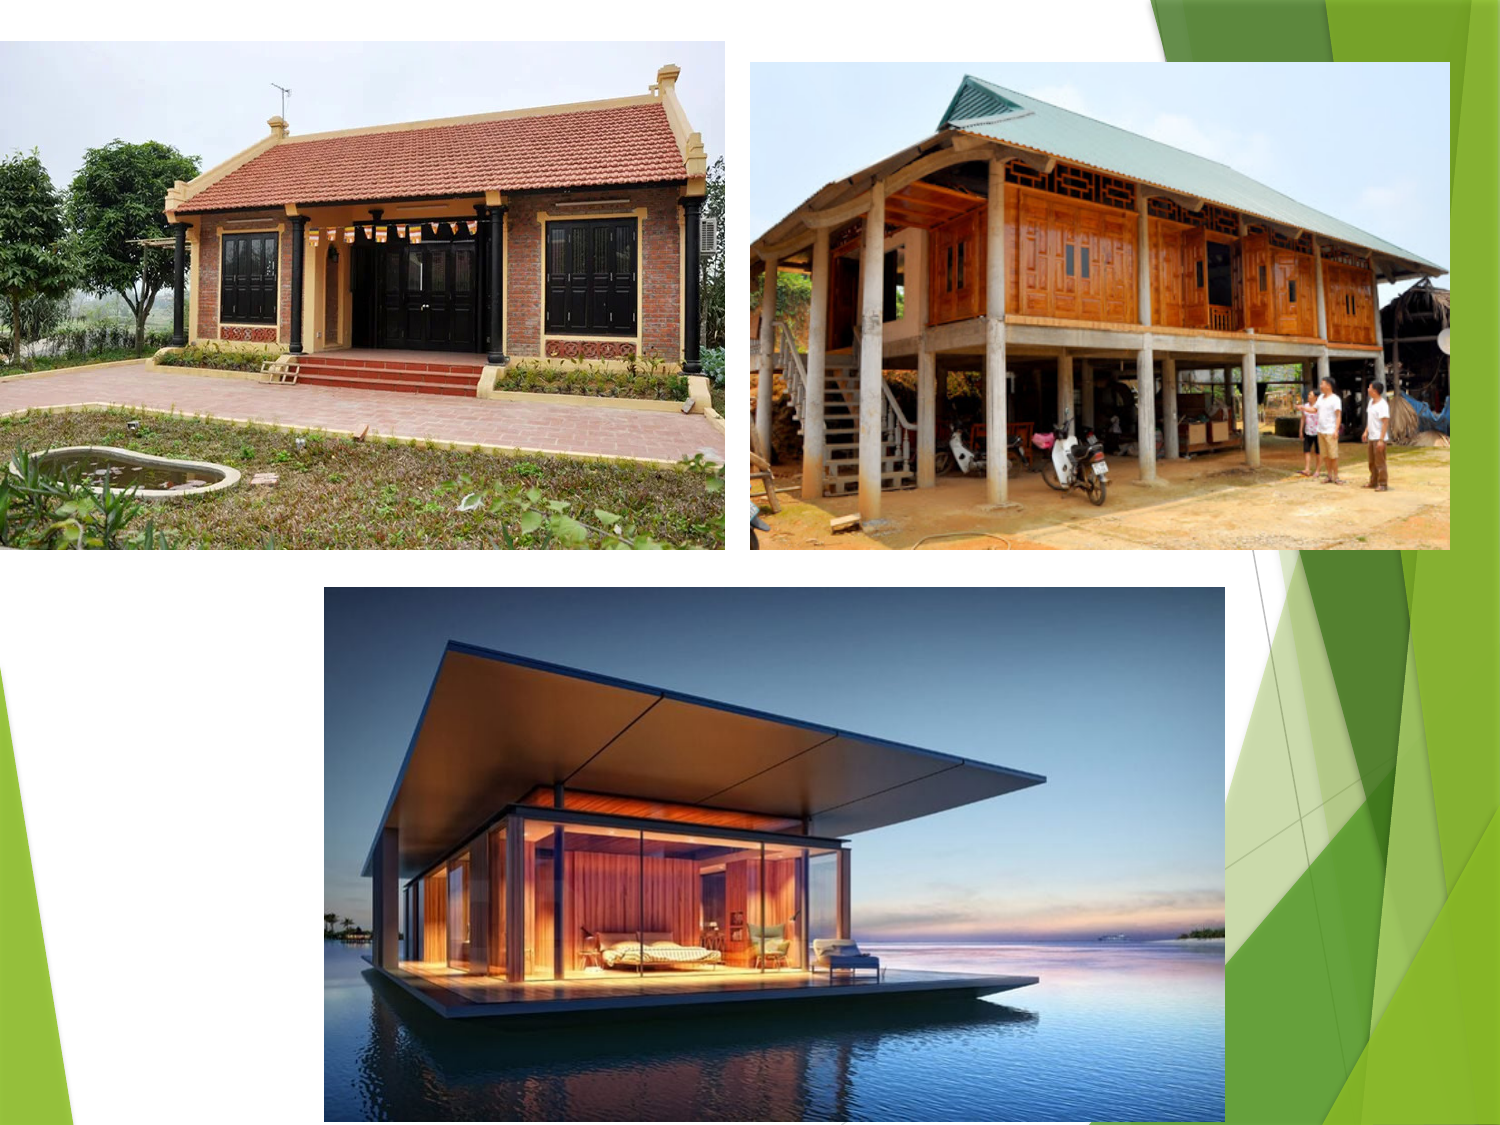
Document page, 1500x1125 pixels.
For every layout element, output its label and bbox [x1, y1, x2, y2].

picture [0, 40, 726, 551]
picture [324, 586, 1226, 1122]
picture [749, 61, 1451, 551]
